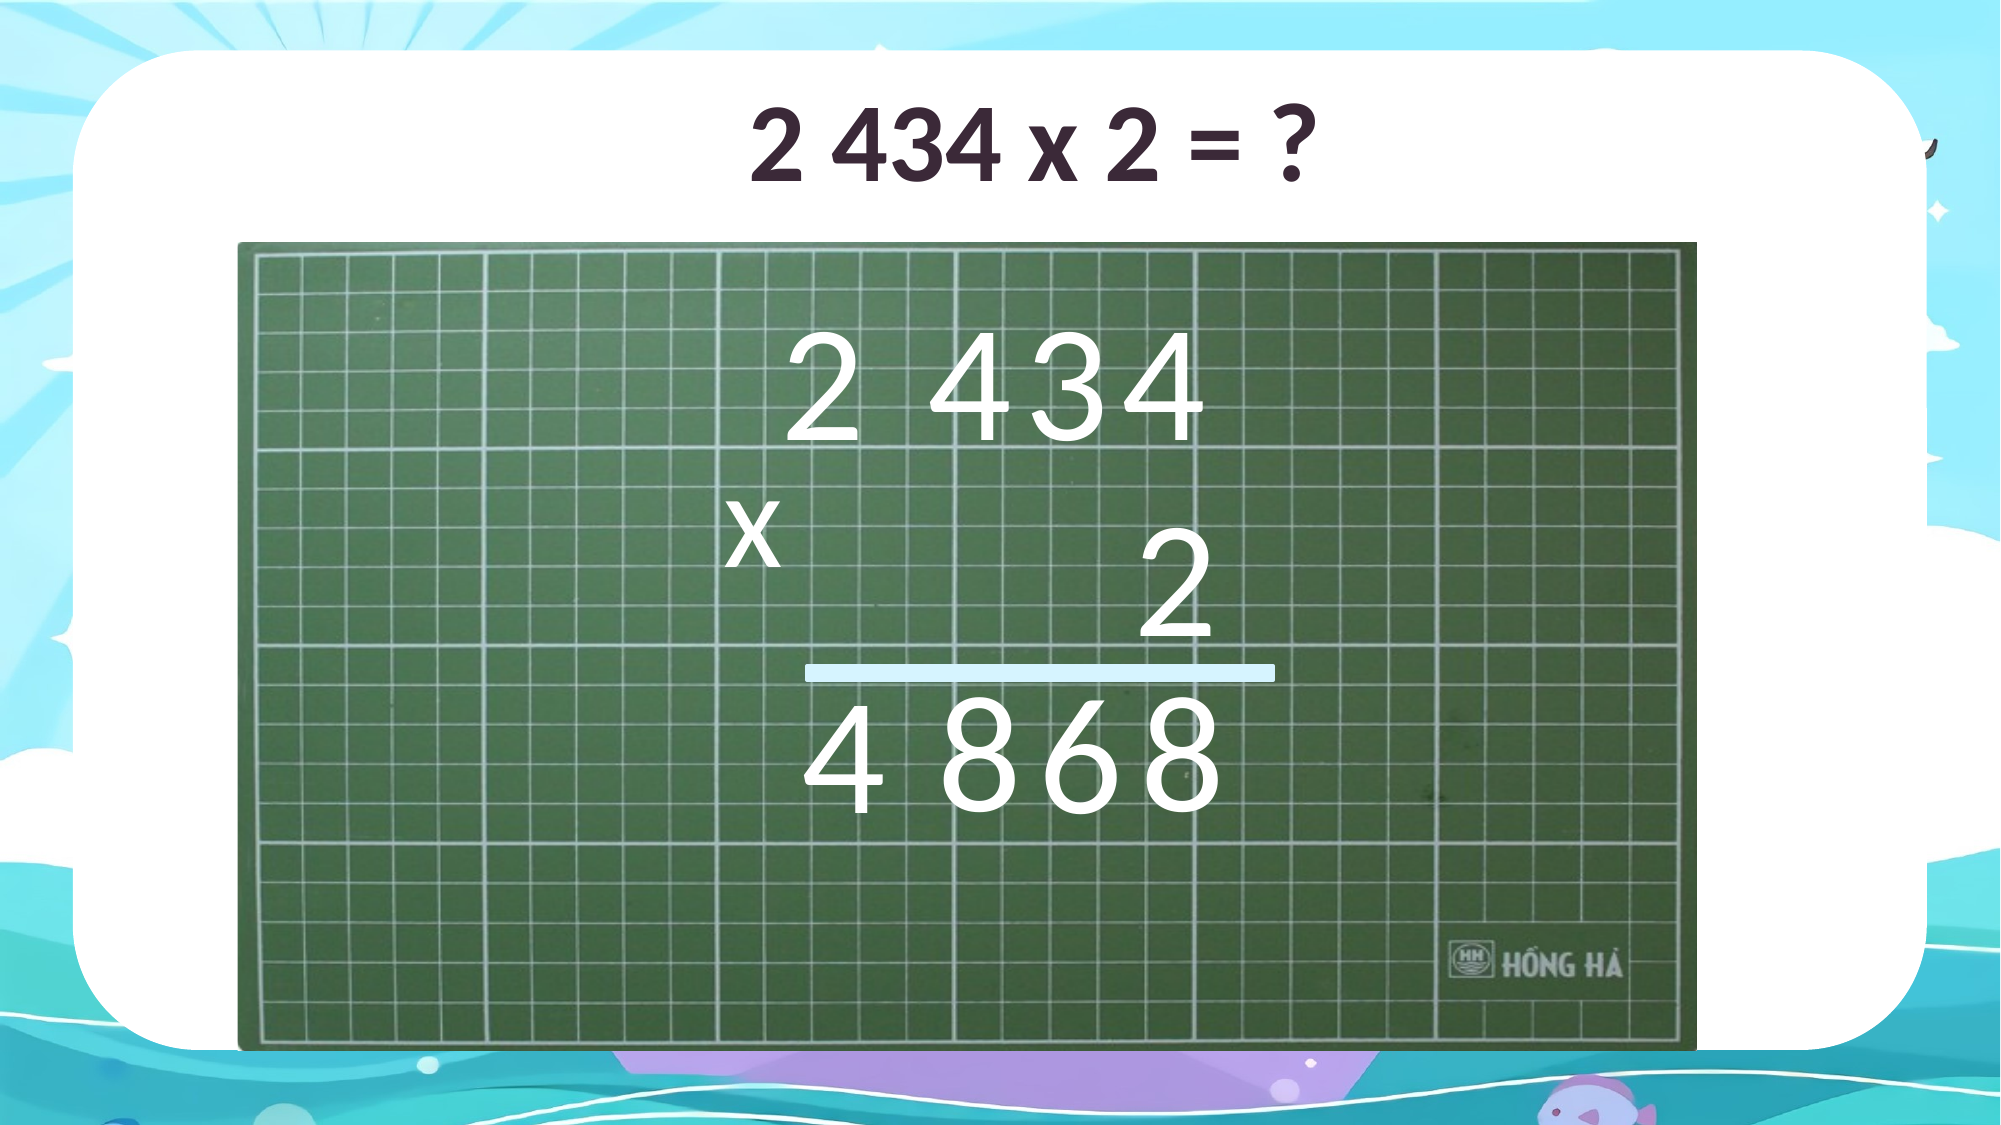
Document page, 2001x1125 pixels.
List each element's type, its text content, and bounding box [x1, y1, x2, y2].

picture [0, 0, 2001, 1125]
text_box [70, 48, 1929, 1053]
text_box 2 434 x 2 = ? [734, 61, 1580, 212]
